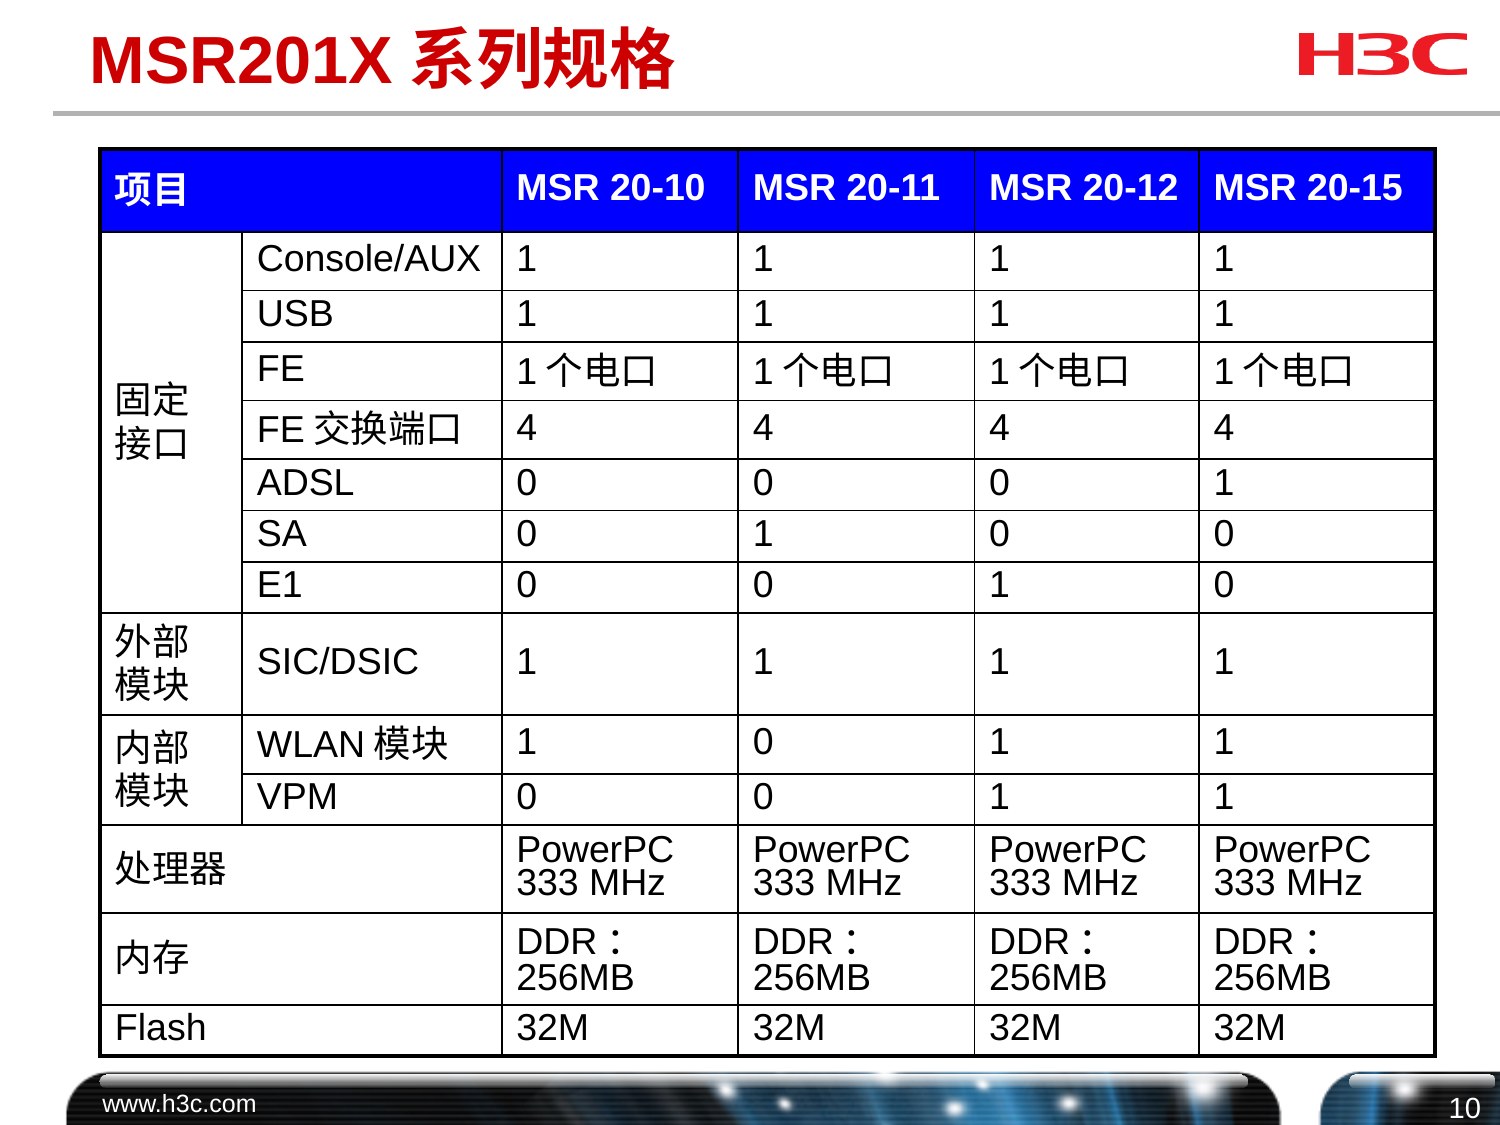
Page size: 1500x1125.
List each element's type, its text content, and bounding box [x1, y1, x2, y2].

table_header 项目 [102, 151, 501, 231]
table_cell 1 [503, 716, 737, 773]
table_cell 0 [739, 716, 974, 773]
table_cell 1 [975, 775, 1198, 824]
table_cell 0 [739, 775, 974, 824]
table_cell 32M [975, 1006, 1198, 1054]
table_cell 1 [975, 233, 1198, 290]
table_cell 1 [1200, 291, 1433, 341]
table_cell VPM [243, 775, 501, 824]
table_cell Console/AUX [243, 233, 501, 290]
table_cell 1 [1200, 460, 1433, 510]
picture [1299, 33, 1467, 75]
picture [50, 1051, 1500, 1125]
table_cell 1 [1200, 233, 1433, 290]
table_cell 0 [975, 511, 1198, 561]
table_cell PowerPC 333 MHz [975, 826, 1198, 912]
table_cell FE交换端口 [243, 401, 501, 458]
table_cell 1个电口 [1200, 343, 1433, 400]
table_cell 0 [1200, 511, 1433, 561]
table_header MSR 20-15 [1200, 151, 1433, 231]
table_cell 1 [1200, 775, 1433, 824]
table_cell 1 [739, 614, 974, 714]
table_cell 1 [739, 291, 974, 341]
table_cell 1 [1200, 614, 1433, 714]
table_cell WLAN模块 [243, 716, 501, 773]
table_cell DDR：256MB [739, 914, 974, 1004]
table_cell DDR：256MB [1200, 914, 1433, 1004]
table_cell 32M [739, 1006, 974, 1054]
table_header MSR 20-12 [975, 151, 1198, 231]
table_cell 32M [503, 1006, 737, 1054]
table_cell E1 [243, 563, 501, 612]
table_cell 0 [503, 460, 737, 510]
table_cell 1 [975, 716, 1198, 773]
table_cell 1 [503, 291, 737, 341]
table_cell 32M [1200, 1006, 1433, 1054]
table_header MSR 20-11 [739, 151, 974, 231]
table_cell 1 [975, 563, 1198, 612]
table_cell 内存 [102, 914, 501, 1004]
table_cell DDR：256MB [503, 914, 737, 1004]
table_cell 1个电口 [739, 343, 974, 400]
table_cell 1 [503, 233, 737, 290]
table_cell PowerPC 333 MHz [503, 826, 737, 912]
table_cell DDR：256MB [975, 914, 1198, 1004]
table_cell 0 [739, 460, 974, 510]
table_cell FE [243, 343, 501, 400]
table_cell 0 [503, 563, 737, 612]
table_cell 内部模块 [102, 716, 241, 824]
table_cell Flash [102, 1006, 501, 1054]
table_cell 1 [503, 614, 737, 714]
table_cell 0 [503, 511, 737, 561]
table_cell 1 [739, 233, 974, 290]
table_cell 处理器 [102, 826, 501, 912]
table_cell 1 [739, 511, 974, 561]
table_cell 外部模块 [102, 614, 241, 714]
table_cell 4 [503, 401, 737, 458]
table_cell 1 [1200, 716, 1433, 773]
table_header MSR 20-10 [503, 151, 737, 231]
table_cell 0 [739, 563, 974, 612]
table_cell 1个电口 [503, 343, 737, 400]
table_cell 4 [739, 401, 974, 458]
table_cell PowerPC 333 MHz [739, 826, 974, 912]
table_cell ADSL [243, 460, 501, 510]
table_cell 4 [975, 401, 1198, 458]
table_cell 固定 接口 [102, 233, 241, 612]
table_cell 1 [975, 614, 1198, 714]
table_cell 0 [1200, 563, 1433, 612]
table_cell 1个电口 [975, 343, 1198, 400]
table_cell 0 [975, 460, 1198, 510]
table_cell PowerPC 333 MHz [1200, 826, 1433, 912]
table_cell USB [243, 291, 501, 341]
table_cell SIC/DSIC [243, 614, 501, 714]
table_cell 1 [975, 291, 1198, 341]
text_box MSR201X系列规格 [74, 7, 1263, 108]
table_cell SA [243, 511, 501, 561]
table_cell 4 [1200, 401, 1433, 458]
table_cell 0 [503, 775, 737, 824]
